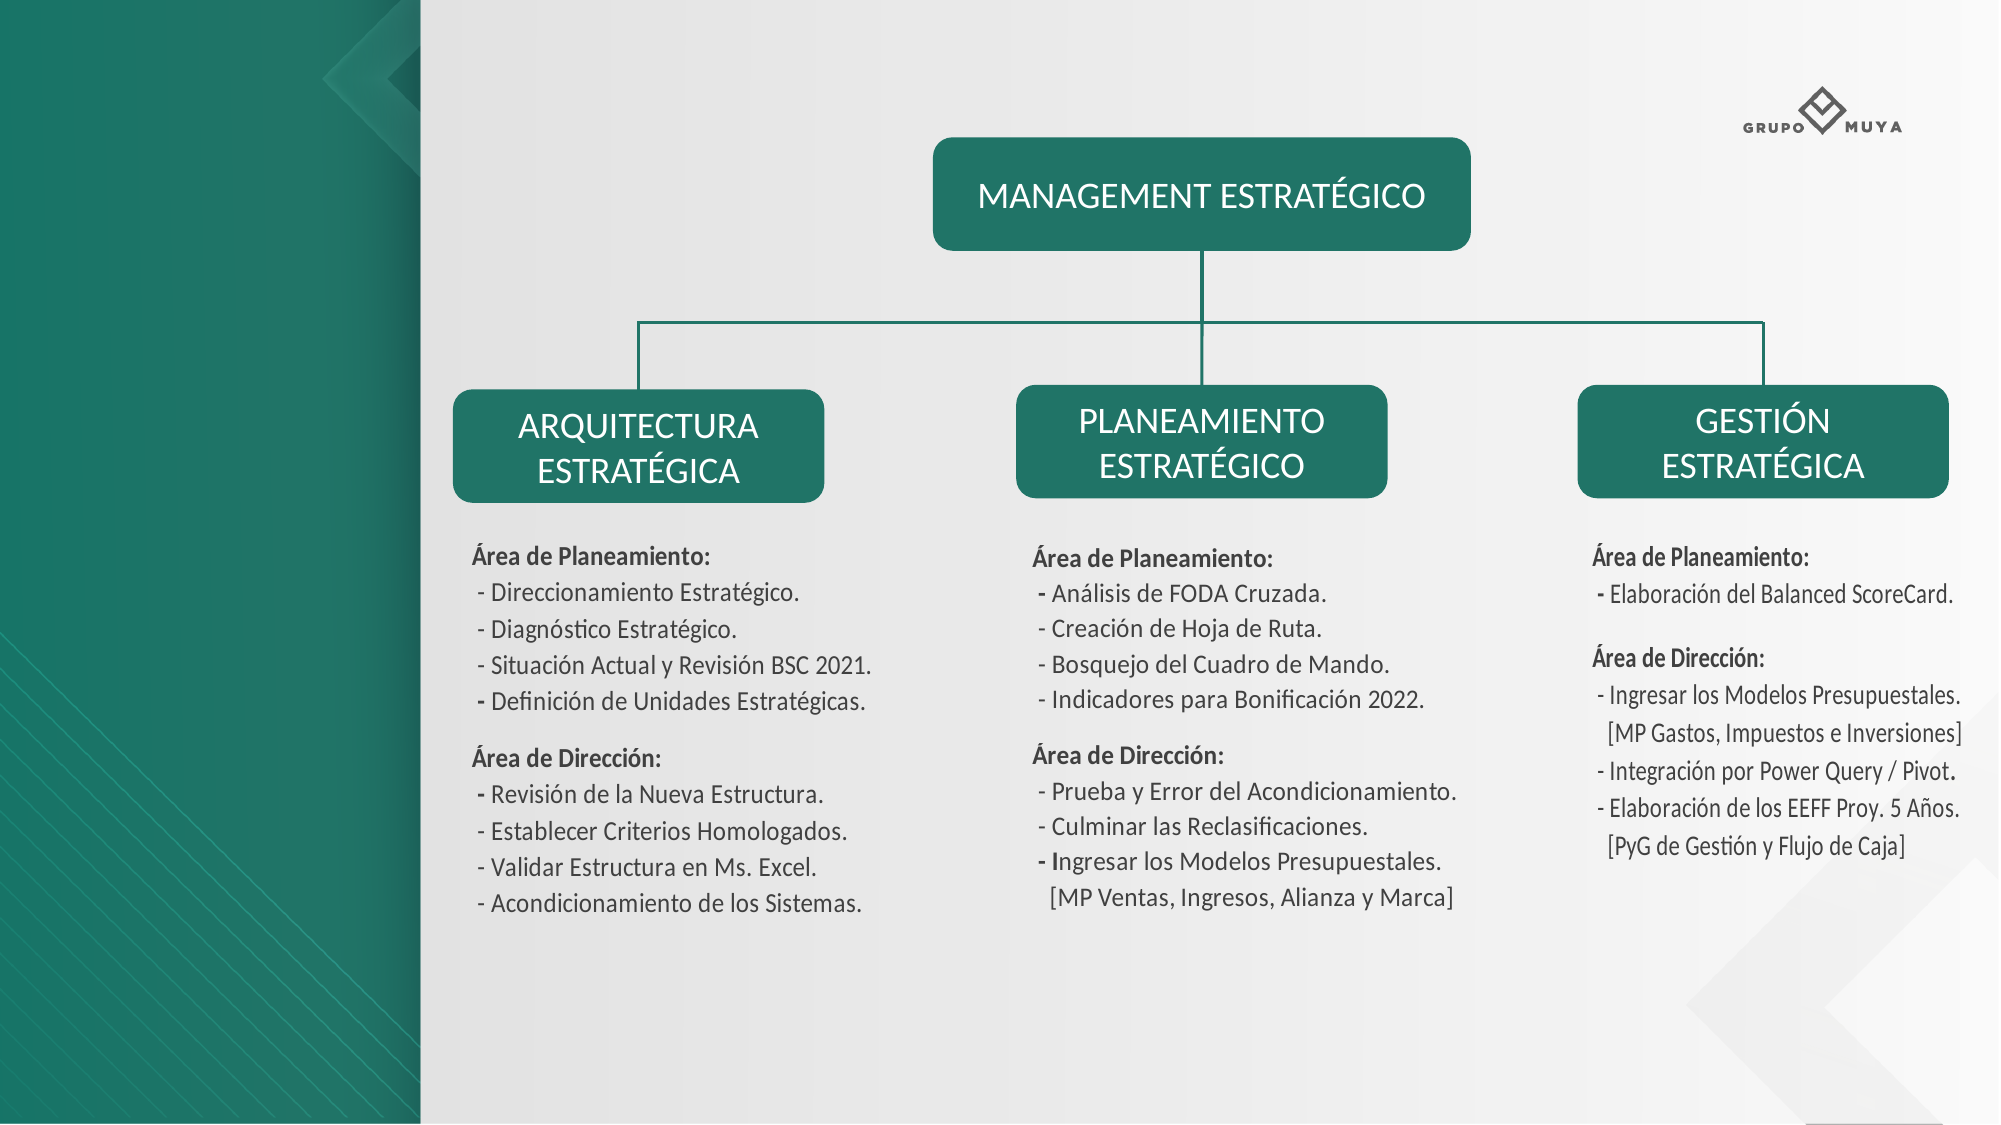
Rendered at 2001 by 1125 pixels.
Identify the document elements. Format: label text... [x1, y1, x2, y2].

text_box PLANEAMIENTO ESTRATÉGICO [1016, 384, 1388, 499]
text_box GESTIÓN ESTRATÉGICA [1577, 384, 1949, 499]
text_box ARQUITECTURA ESTRATÉGICA [452, 389, 825, 503]
text_box MANAGEMENT ESTRATÉGICO [932, 137, 1471, 251]
picture [0, 0, 2001, 1125]
